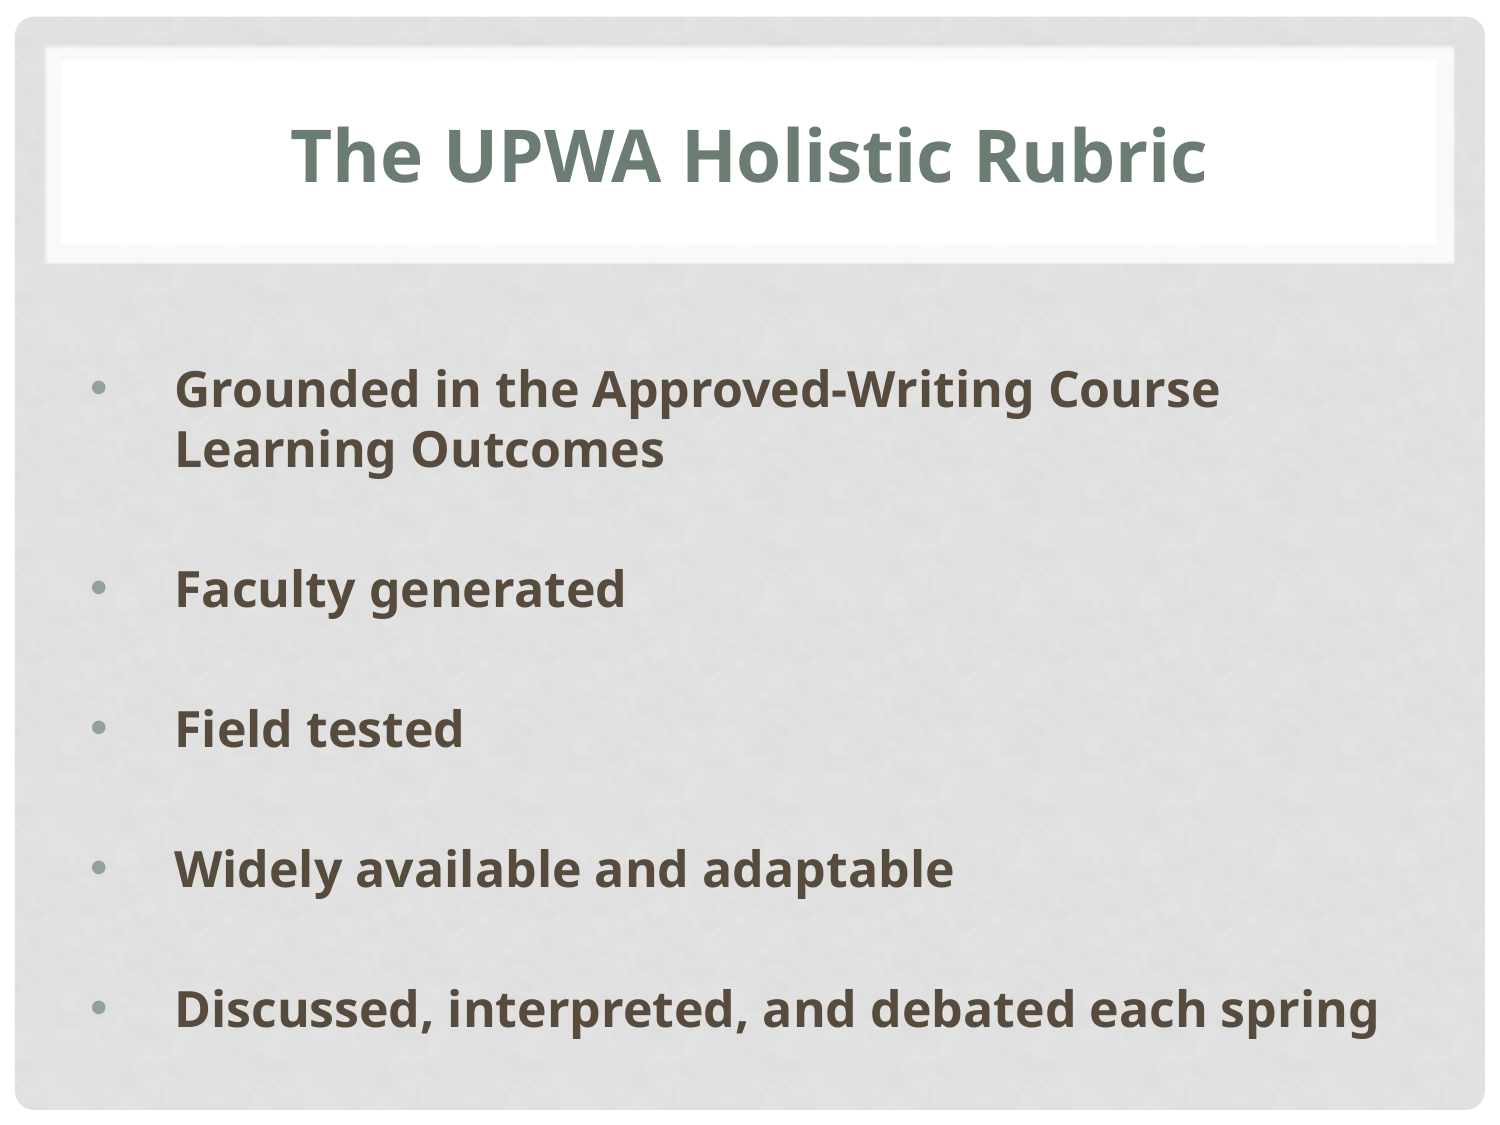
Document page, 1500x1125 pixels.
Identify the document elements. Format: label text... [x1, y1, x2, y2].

title The UPWA Holistic Rubric [75, 45, 1425, 263]
list Grounded in the Approved-Writing Course Learning Outcomes Faculty generated Field tested Widely available and adaptable Discussed, interpreted, and debated each spring [75, 350, 1425, 1088]
